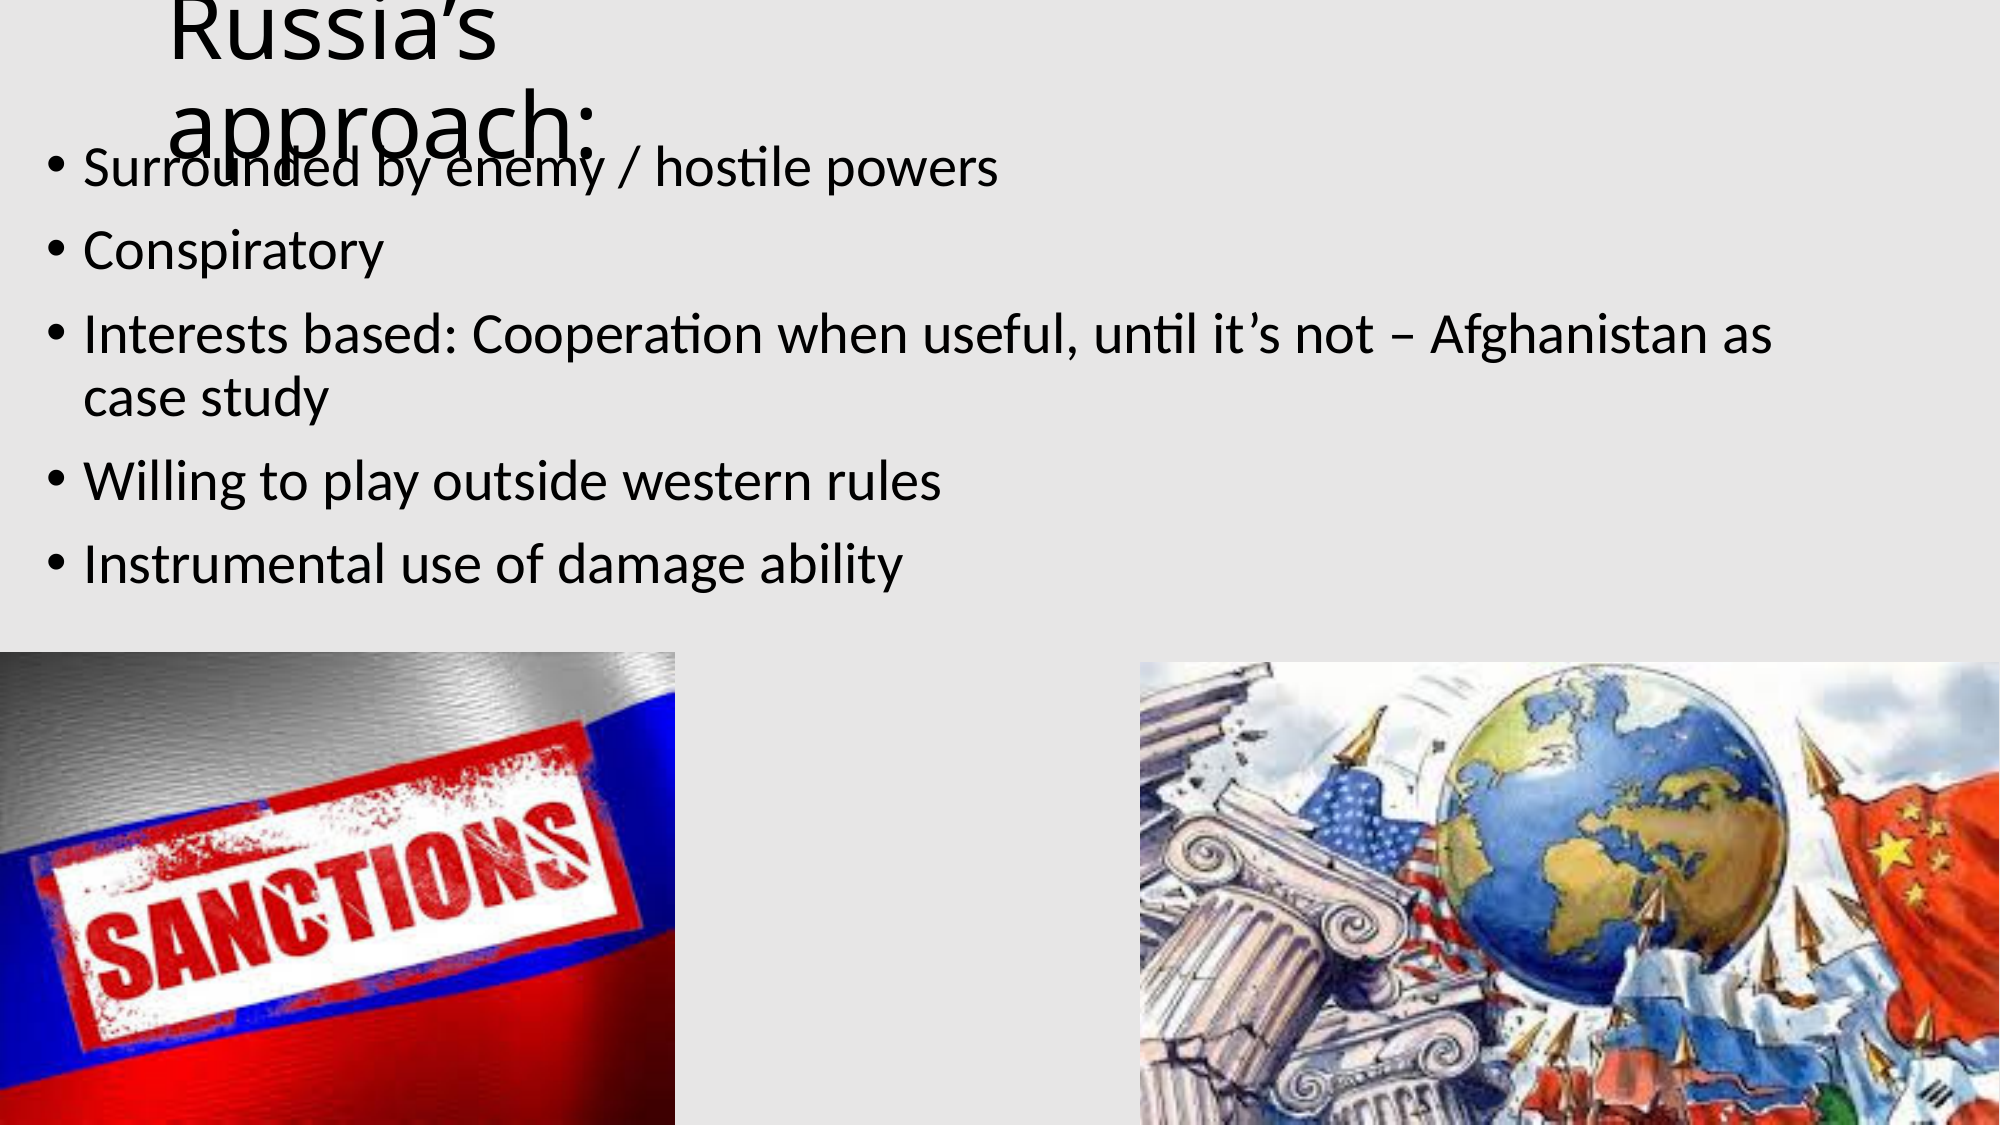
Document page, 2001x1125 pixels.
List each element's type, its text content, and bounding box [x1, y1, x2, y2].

text_box Surrounded by enemy / hostile powers Conspiratory Interests based: Cooperation when useful, until it’s not – Afghanistan as case study Willing to play outside western rules Instrumental use of damage ability [31, 128, 1874, 742]
picture [1140, 662, 1999, 1125]
picture [0, 652, 675, 1125]
text_box Russia’s approach: [151, 0, 940, 128]
